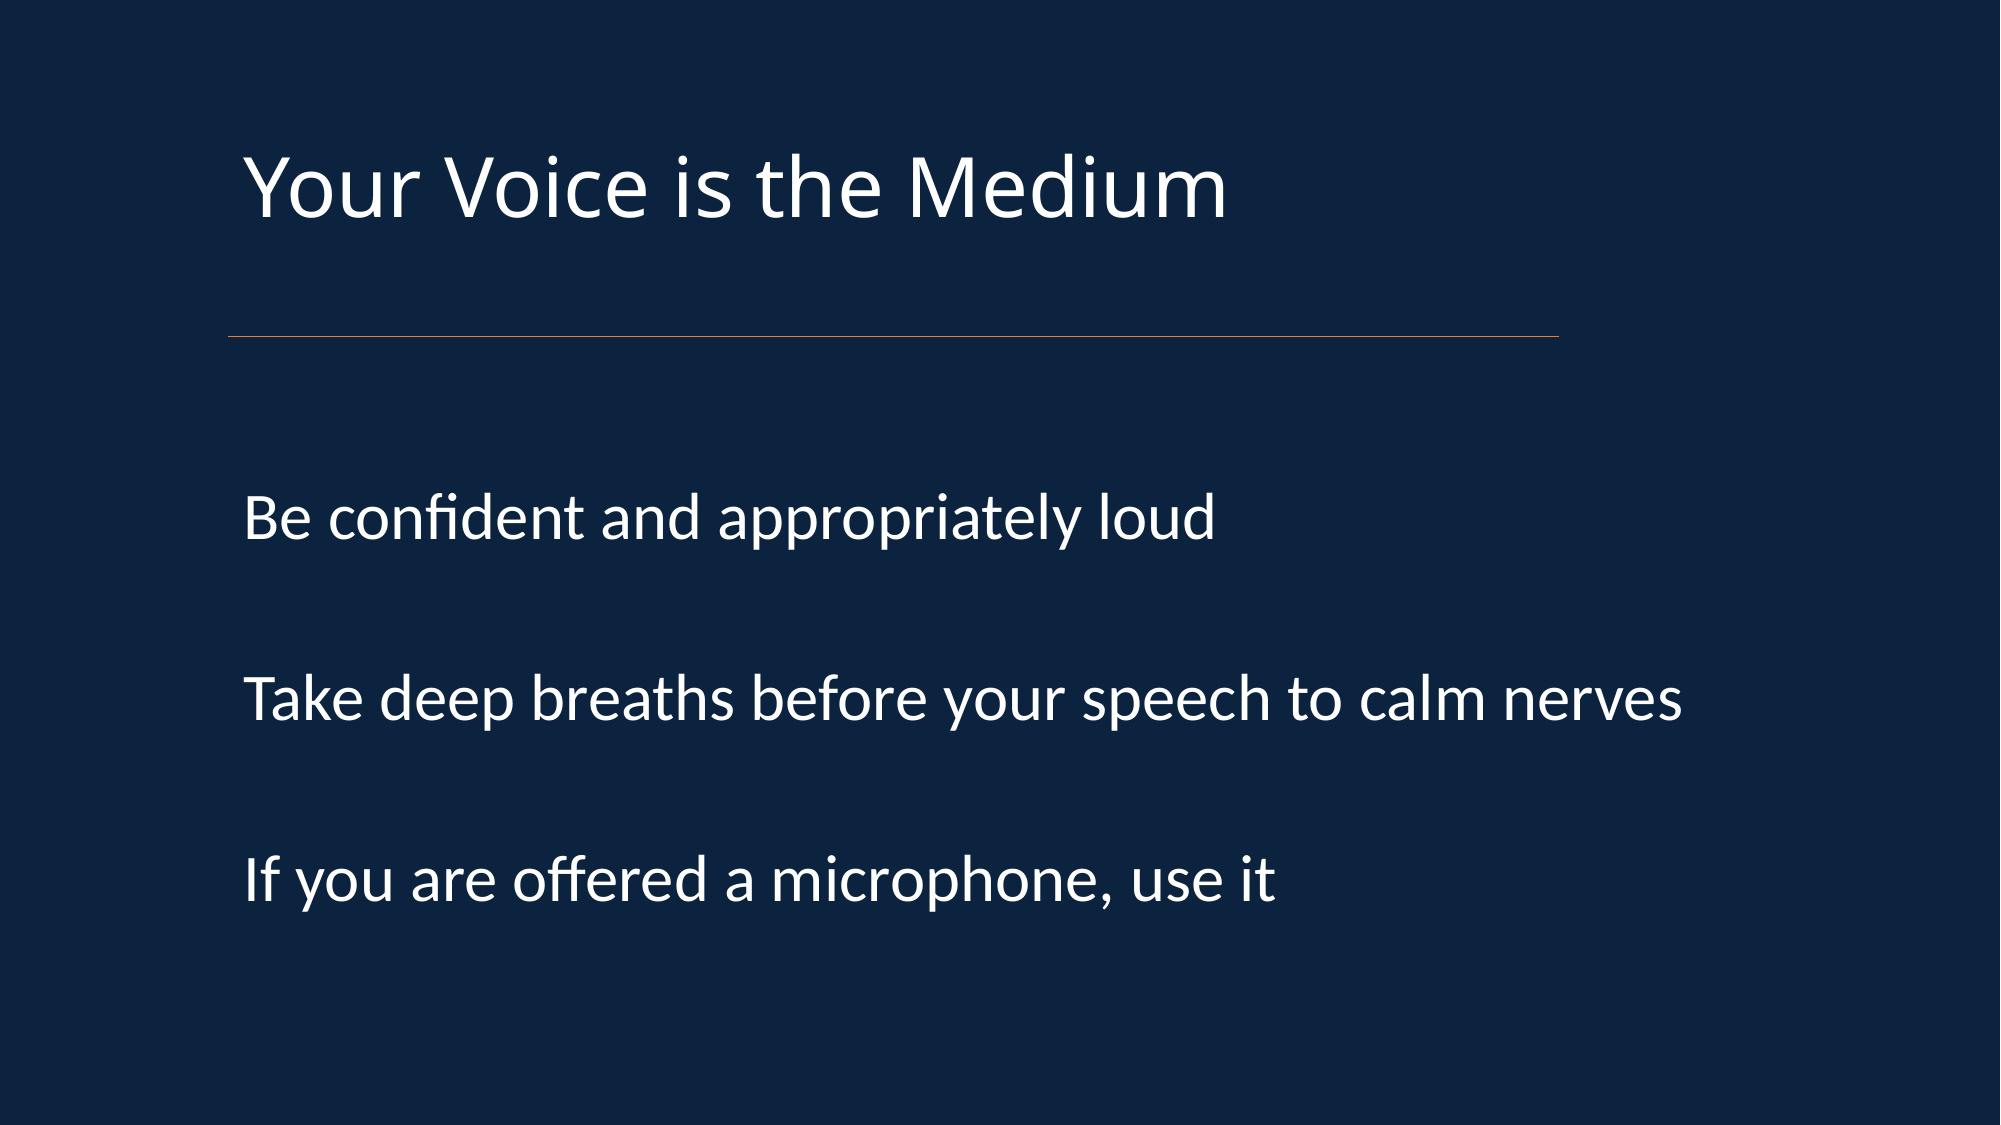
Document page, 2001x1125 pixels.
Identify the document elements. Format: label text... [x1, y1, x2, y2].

list Be confident and appropriately loud Take deep breaths before your speech to calm nerves If you are offered a microphone, use it [228, 385, 1900, 819]
text_box Your Voice is the Medium [228, 110, 1404, 259]
